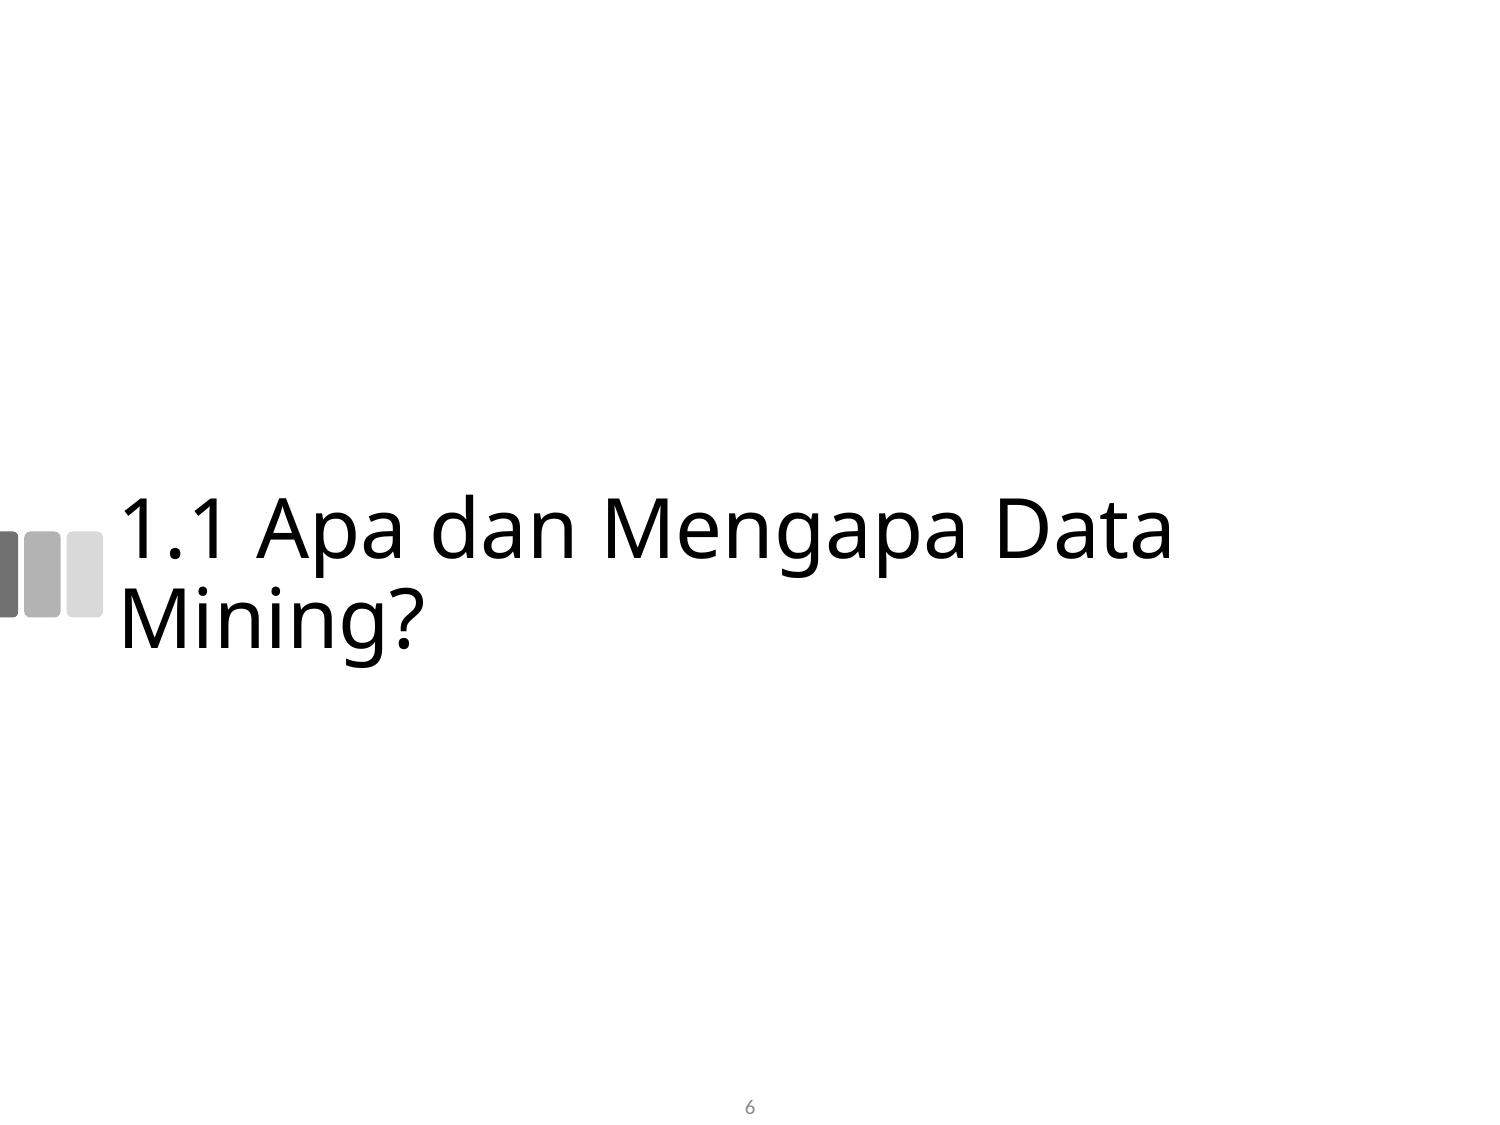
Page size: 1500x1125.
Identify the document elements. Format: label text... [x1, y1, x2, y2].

title 1.1 Apa dan Mengapa Data Mining? [102, 404, 1397, 749]
slide_number 6 [581, 1087, 919, 1125]
